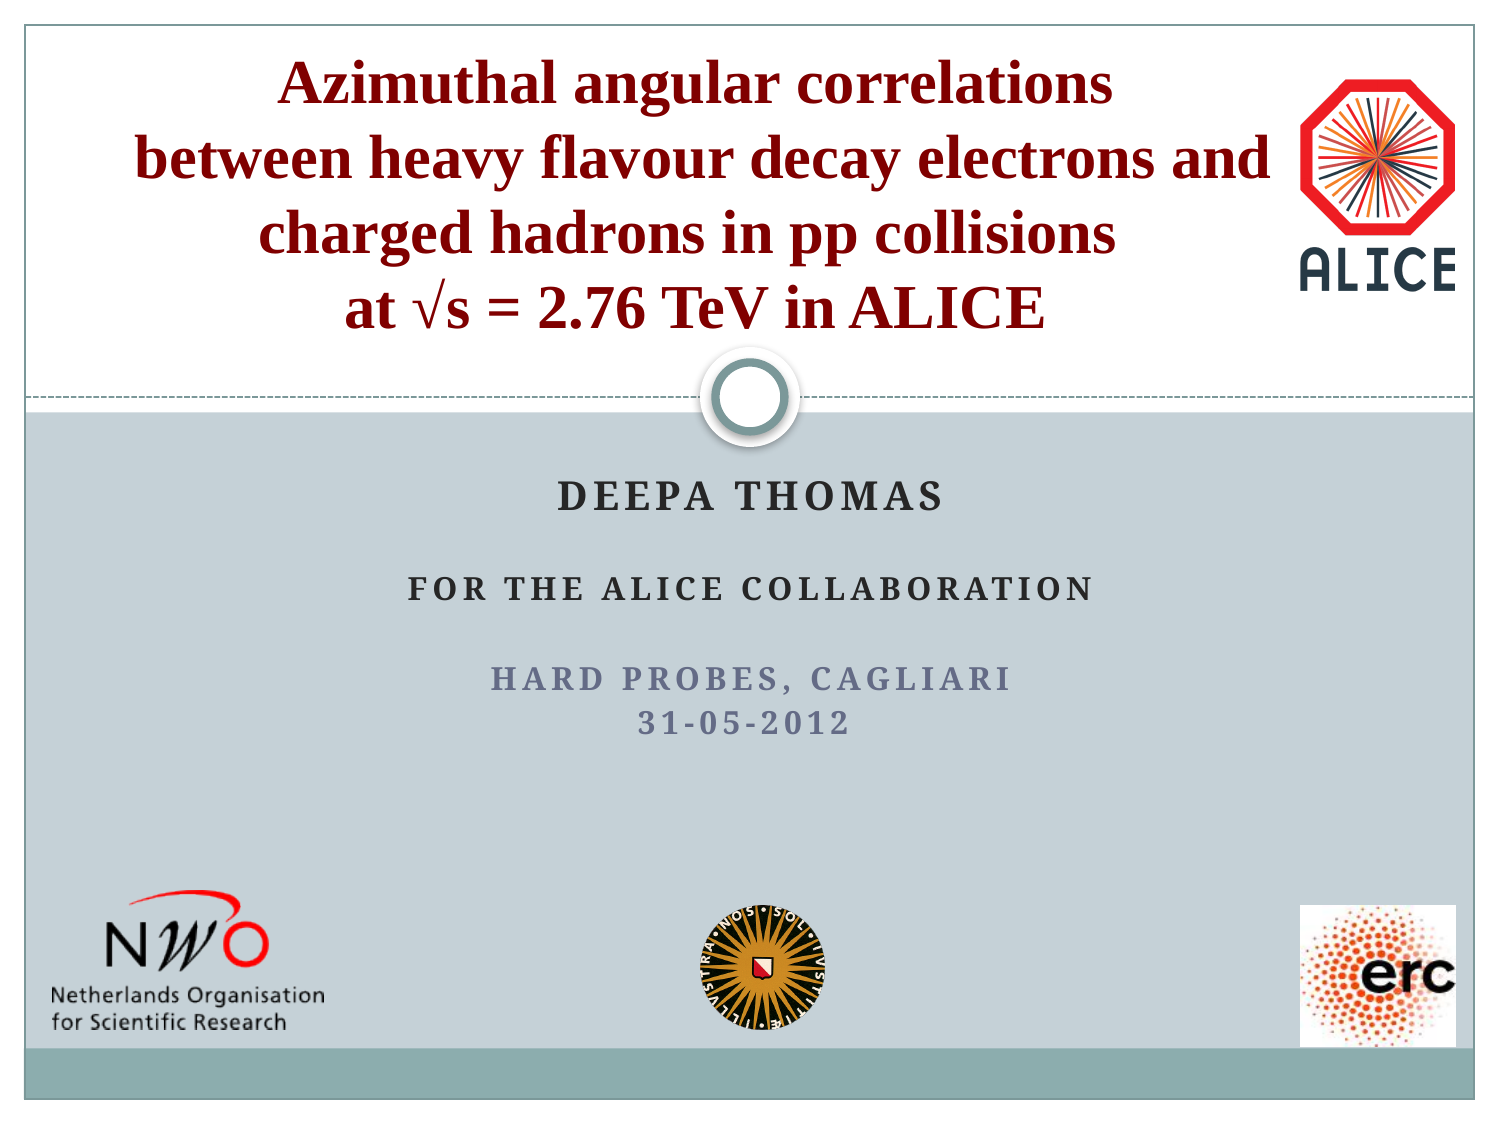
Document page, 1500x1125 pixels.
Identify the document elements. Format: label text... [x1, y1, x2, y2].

picture [51, 890, 325, 1030]
subtitle Deepa Thomas For the ALICE collaboration Hard ProbeS, Cagliari 31-05-2012 [225, 462, 1275, 750]
picture [700, 905, 825, 1030]
picture [1300, 905, 1456, 1047]
picture [1300, 79, 1456, 328]
title Azimuthal angular correlations between heavy flavour decay electrons and charged hadrons in pp collisions at √s = 2.76 TeV in ALICE [52, 38, 1340, 349]
